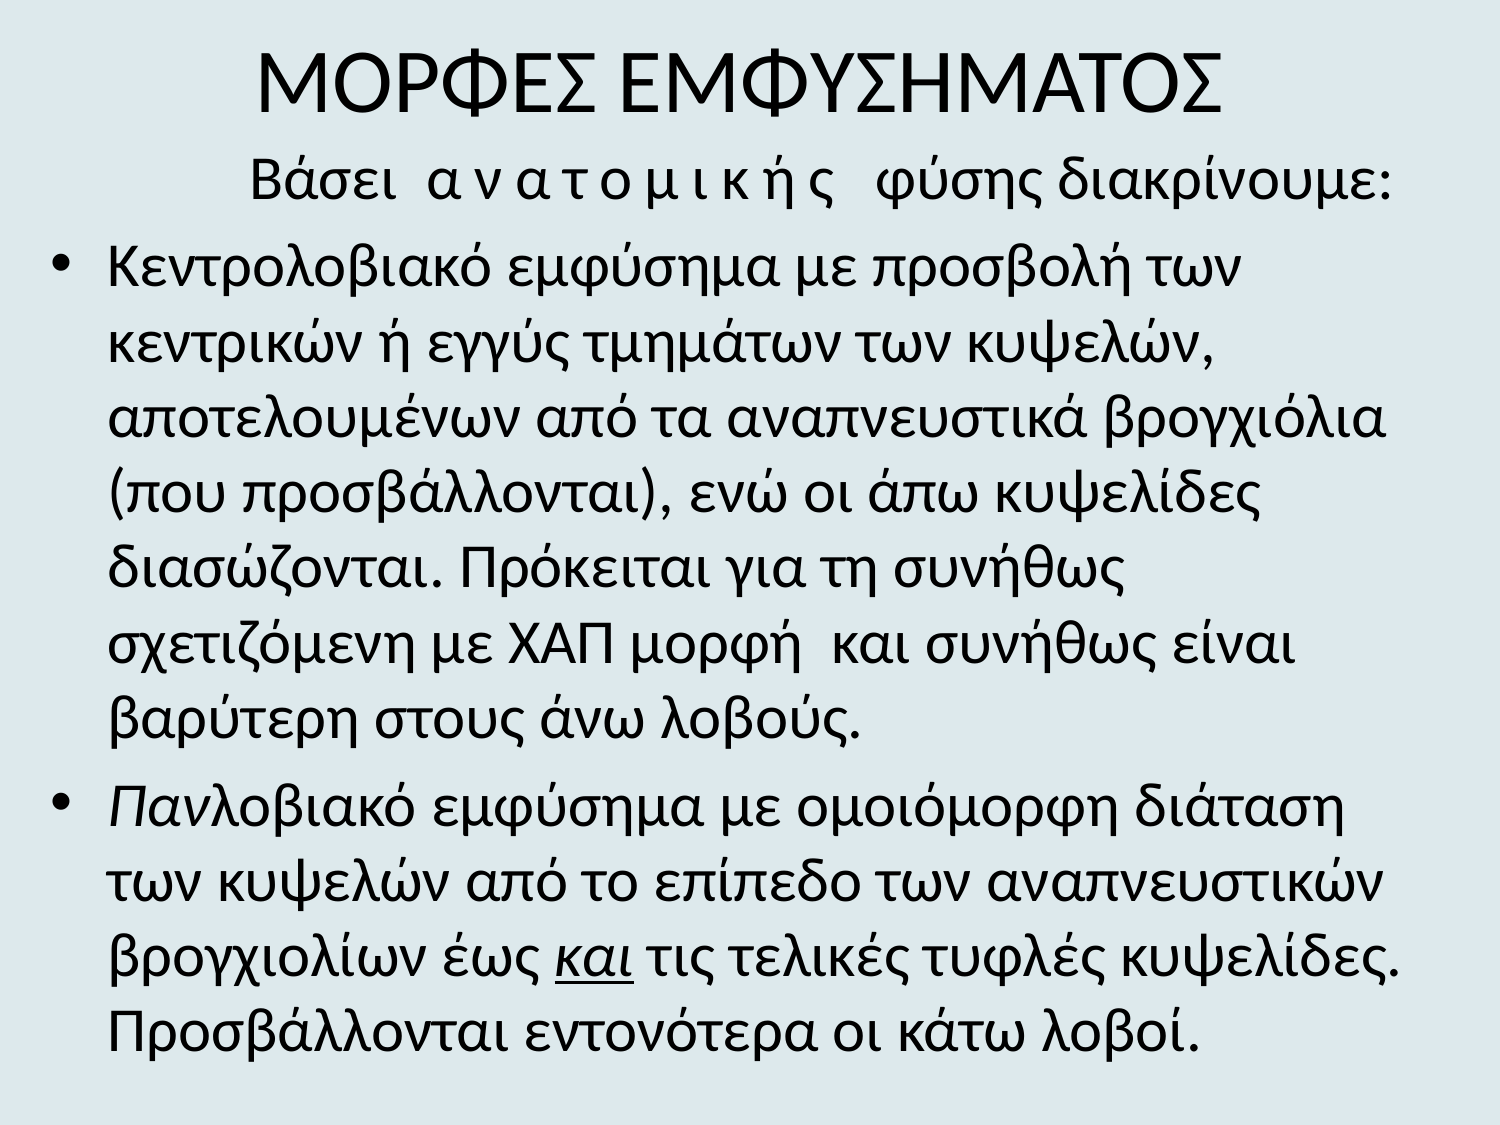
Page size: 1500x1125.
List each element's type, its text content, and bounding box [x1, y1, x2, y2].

list Βάσει ανατομικής φύσης διακρίνουμε: Kεντρολοβιακό εμφύσημα με προσβολή των κεντρικών ή εγγύς τμημάτων των κυψελών, αποτελουμένων από τα αναπνευστικά βρογχιόλια (που προσβάλλονται), ενώ οι άπω κυψελίδες διασώζονται. Πρόκειται για τη συνήθως σχετιζόμενη με ΧΑΠ μορφή και συνήθως είναι βαρύτερη στους άνω λοβούς. Πανλοβιακό εμφύσημα με ομοιόμορφη διάταση των κυψελών από το επίπεδο των αναπνευστικών βρογχιολίων έως και τις τελικές τυφλές κυψελίδες. Προσβάλλονται εντονότερα οι κάτω λοβοί. [35, 128, 1465, 1090]
title ΜΟΡΦΕΣ ΕΜΦΥΣΗΜΑΤΟΣ [75, 0, 1425, 128]
